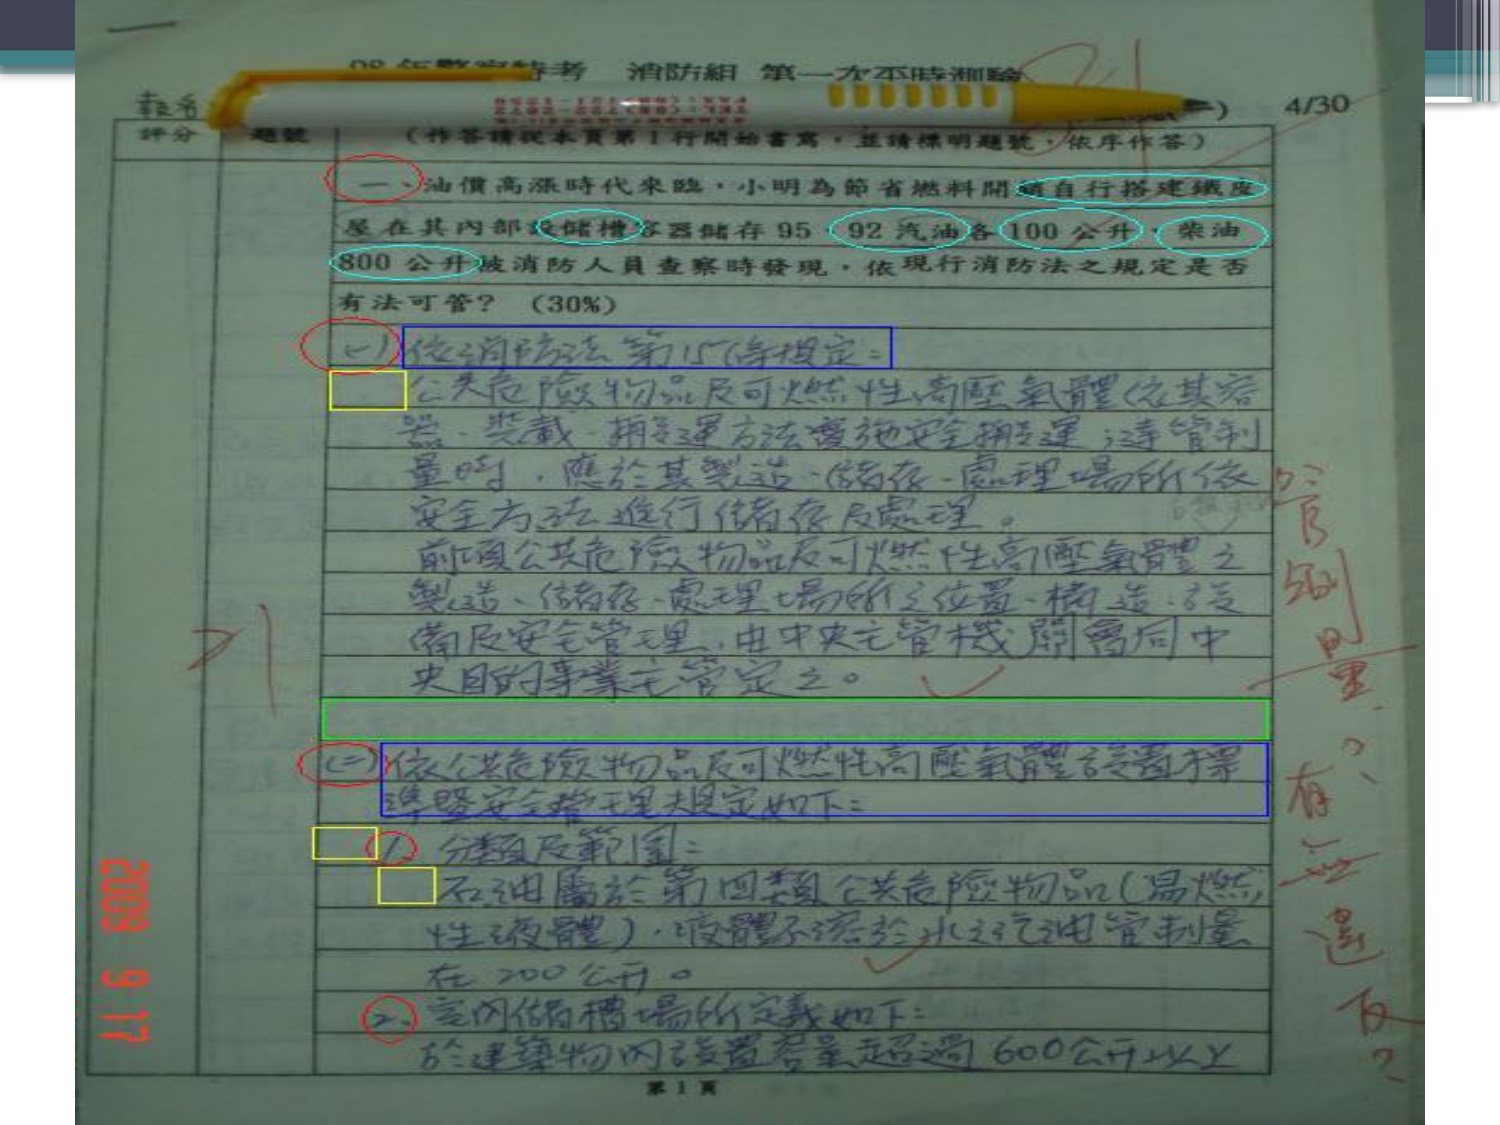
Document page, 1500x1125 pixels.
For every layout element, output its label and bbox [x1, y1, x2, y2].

list [74, 0, 1426, 1125]
